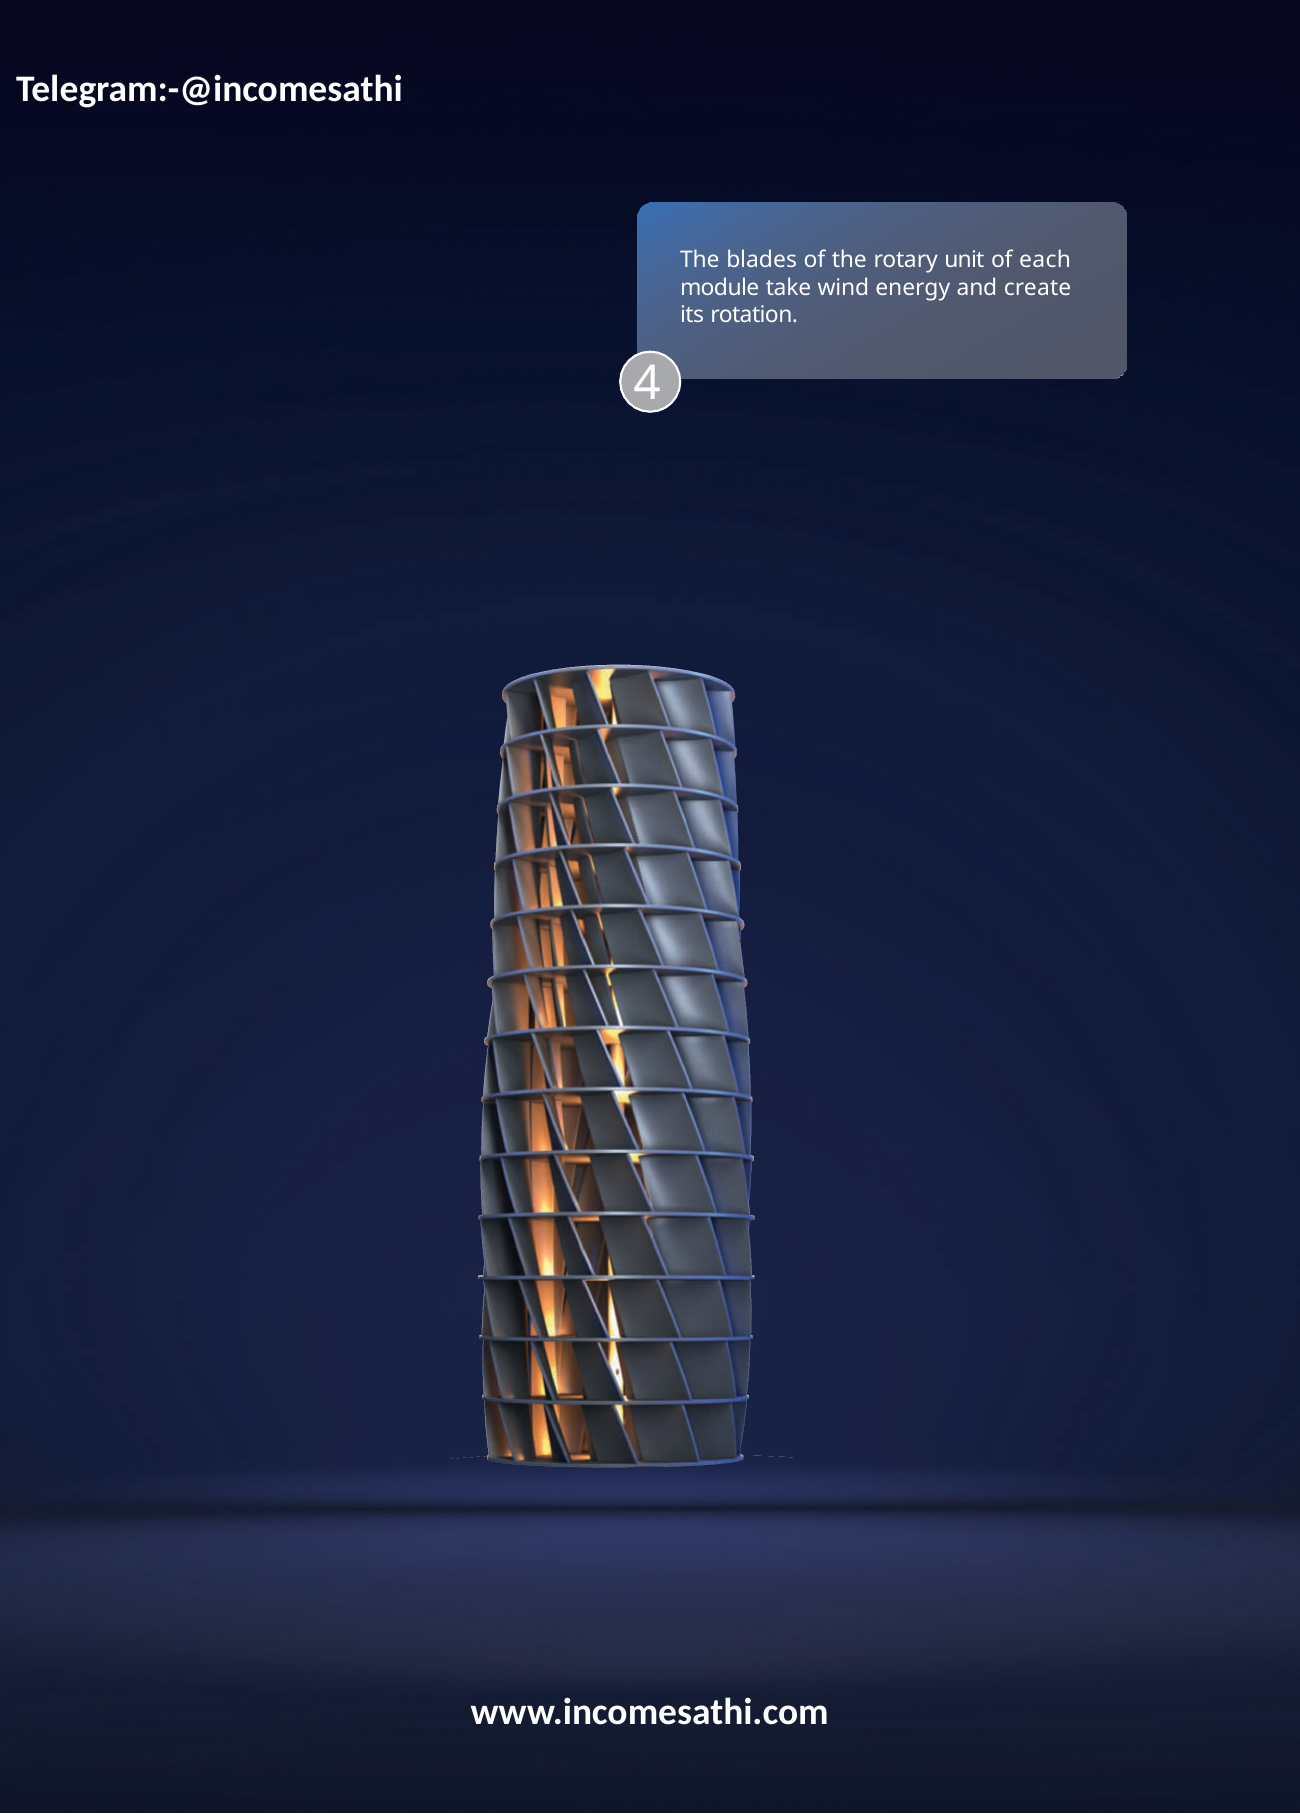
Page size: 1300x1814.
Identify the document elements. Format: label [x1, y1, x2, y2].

text_box [0, 0, 1300, 1814]
